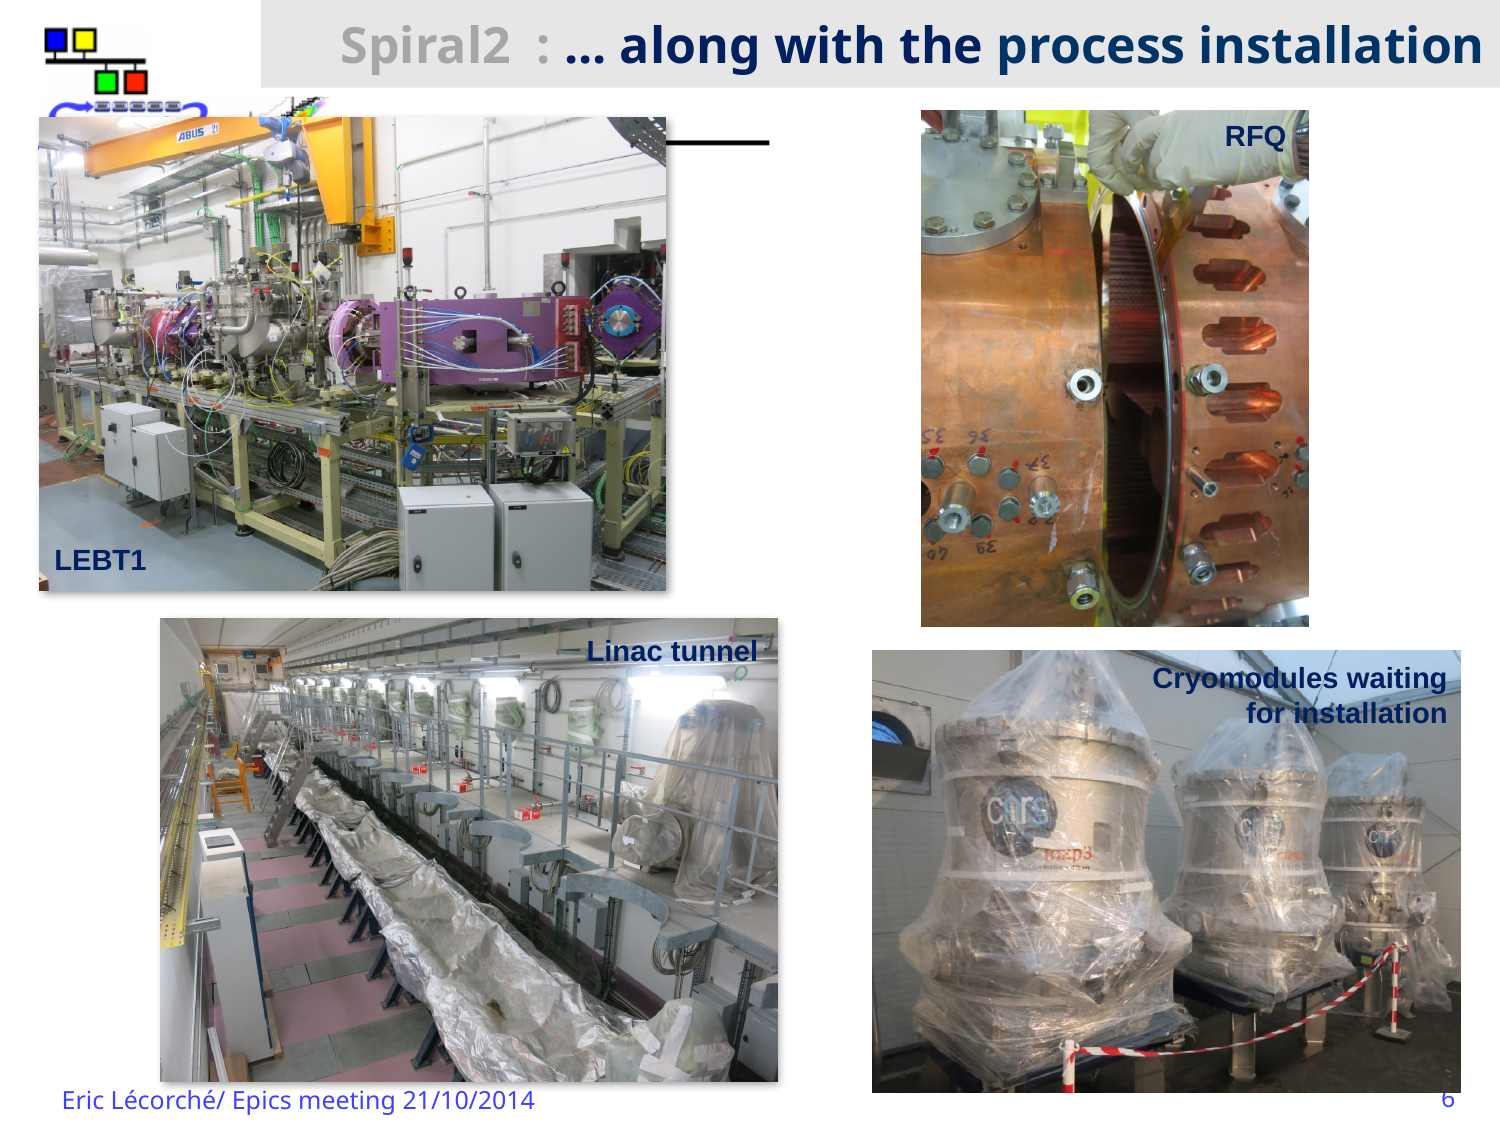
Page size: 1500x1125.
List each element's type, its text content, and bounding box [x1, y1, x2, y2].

title Spiral2 : ... along with the process installation [260, 0, 1500, 88]
picture [37, 25, 779, 591]
picture [871, 650, 1462, 1093]
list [921, 110, 1309, 627]
picture [160, 618, 778, 1082]
